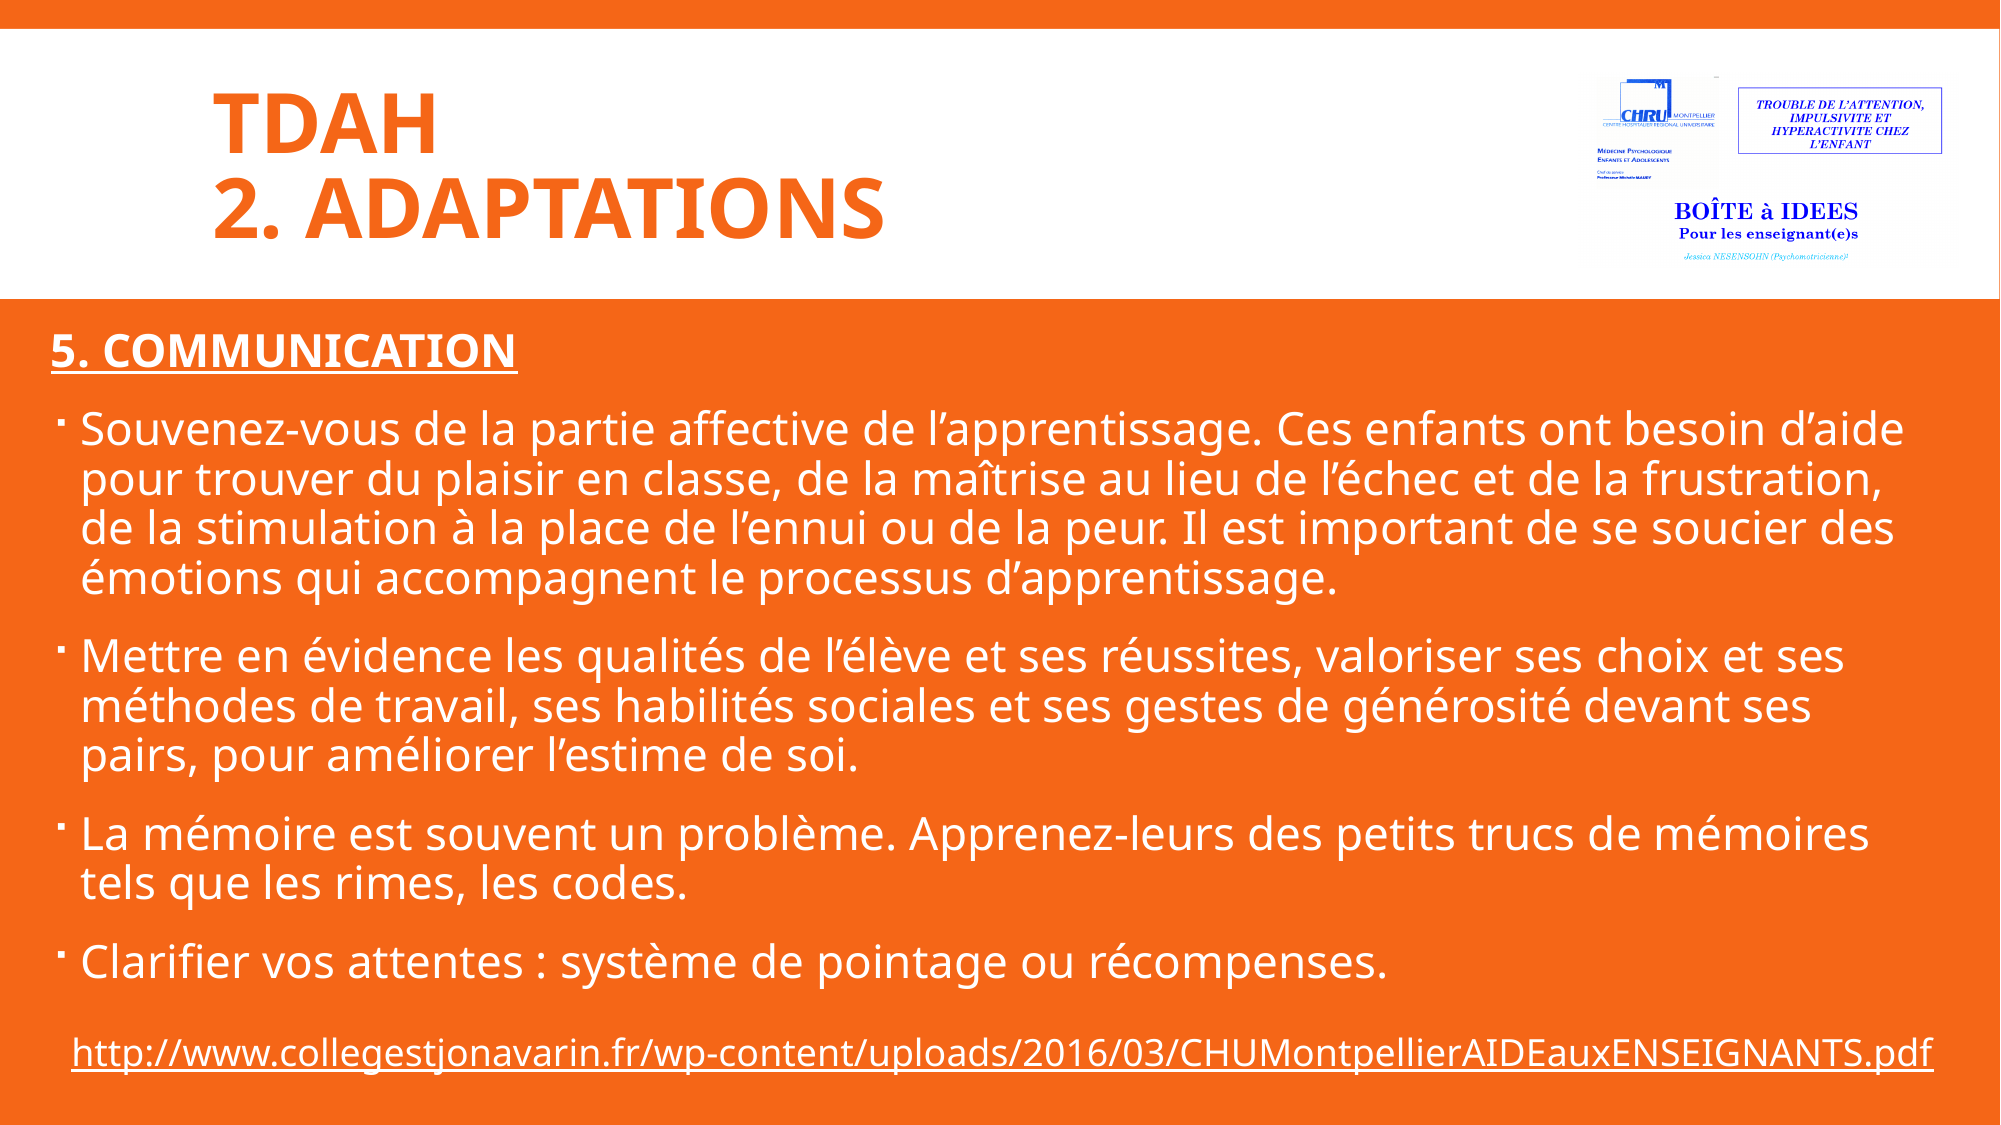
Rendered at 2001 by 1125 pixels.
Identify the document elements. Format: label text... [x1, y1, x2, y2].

title TDAH 2. ADAPTATIONS [197, 46, 1803, 295]
picture [1578, 72, 1959, 269]
text_box http://www.collegestjonavarin.fr/wp-content/uploads/2016/03/CHUMontpellierAIDEauxENSEIGNANTS.pdf [56, 1022, 1959, 1088]
list 5. COMMUNICATION Souvenez-vous de la partie affective de l’apprentissage. Ces enfants ont besoin d’aide pour trouver du plaisir en classe, de la maîtrise au lieu de l’échec et de la frustration, de la stimulation à la place de l’ennui ou de la peur. Il est important de se soucier des émotions qui accompagnent le processus d’apprentissage. Mettre en évidence les qualités de l’élève et ses réussites, valoriser ses choix et ses méthodes de travail, ses habilités sociales et ses gestes de générosité devant ses pairs, pour améliorer l’estime de soi. La mémoire est souvent un problème. Apprenez-leurs des petits trucs de mémoires tels que les rimes, les codes. Clarifier vos attentes : système de pointage ou récompenses. [35, 320, 1959, 1022]
